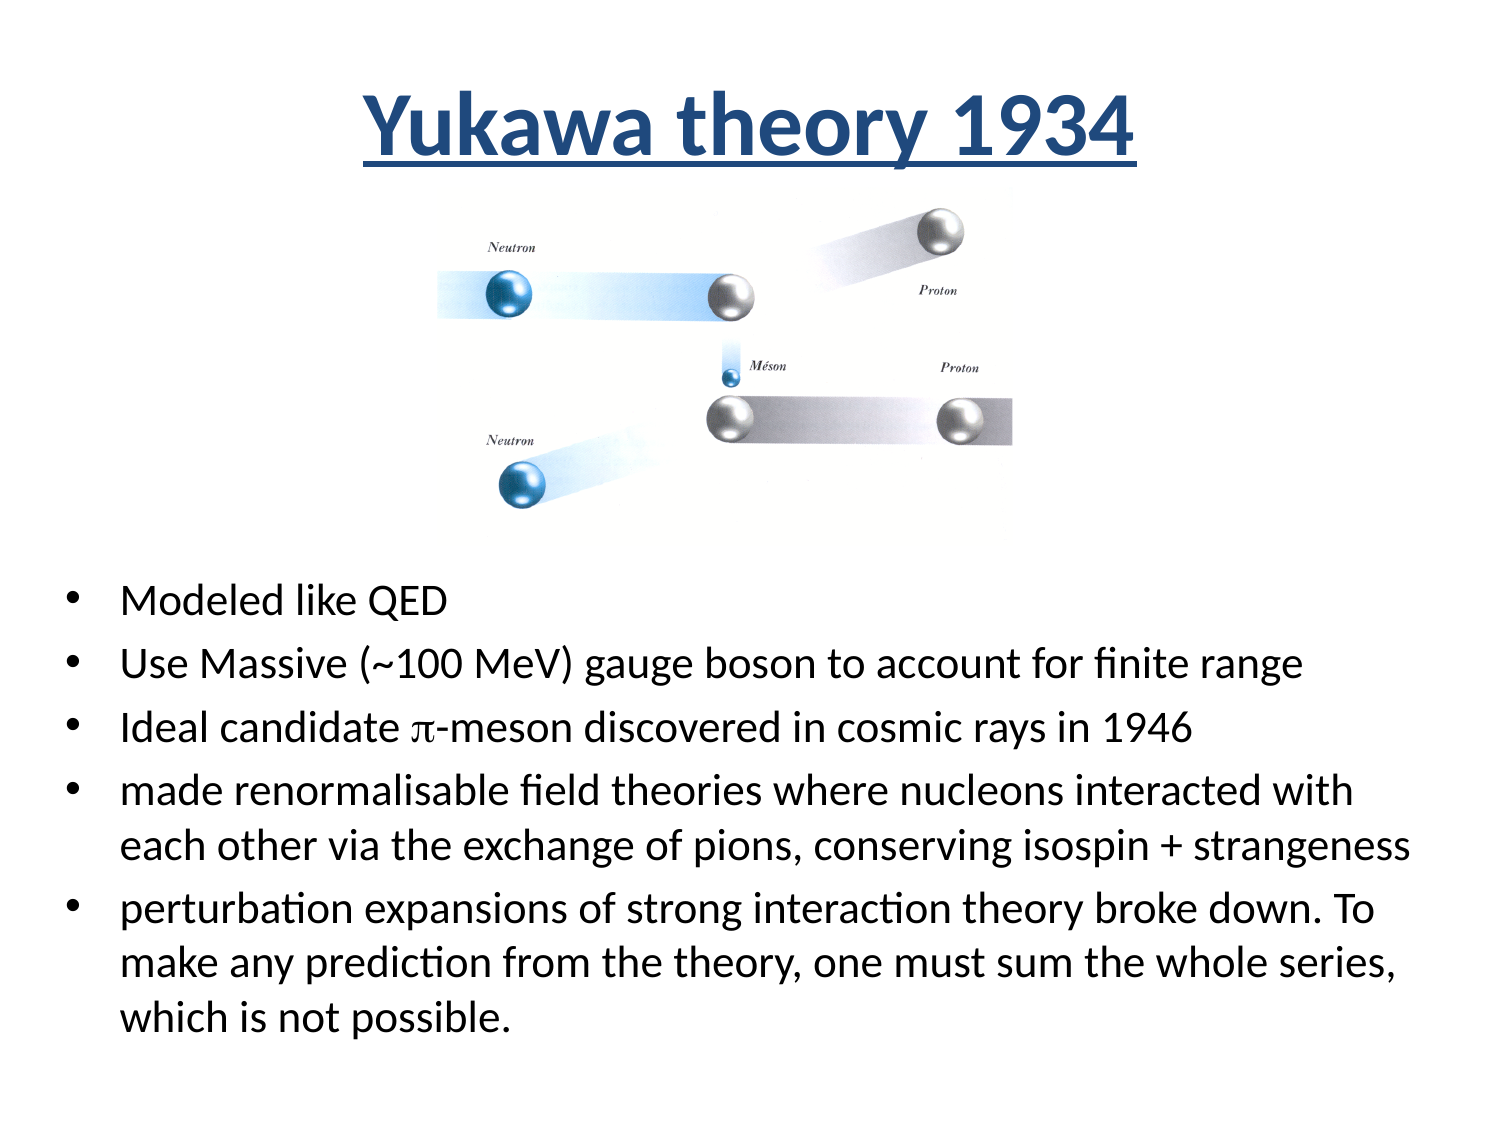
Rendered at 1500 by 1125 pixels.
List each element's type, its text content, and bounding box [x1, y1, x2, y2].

list Modeled like QED Use Massive (~100 MeV) gauge boson to account for finite range Ideal candidate p-meson discovered in cosmic rays in 1946 made renormalisable field theories where nucleons interacted with each other via the exchange of pions, conserving isospin + strangeness perturbation expansions of strong interaction theory broke down. To make any prediction from the theory, one must sum the whole series, which is not possible. [50, 562, 1450, 1075]
picture [437, 187, 1013, 546]
title Yukawa theory 1934 [75, 24, 1425, 213]
